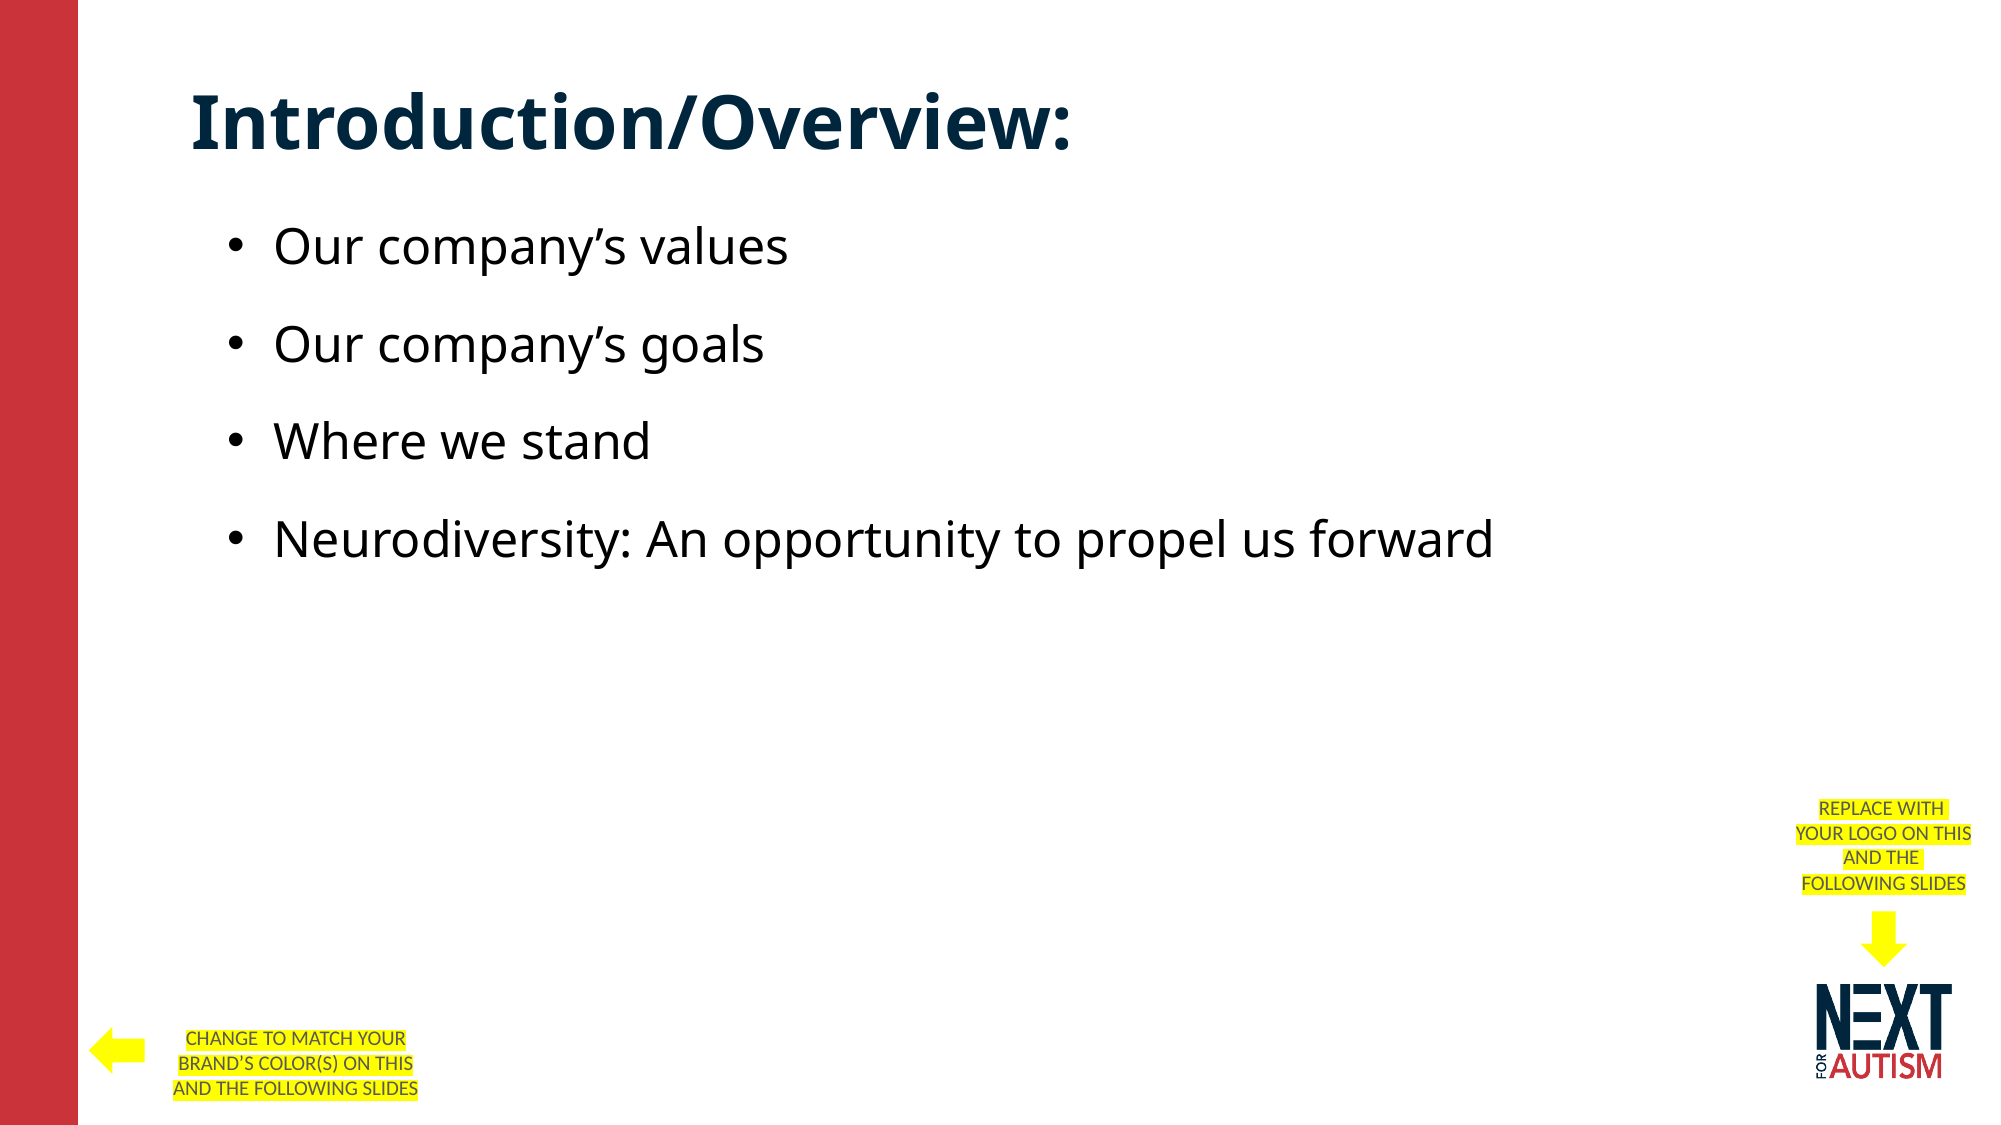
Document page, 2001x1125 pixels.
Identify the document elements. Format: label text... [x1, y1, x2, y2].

text_box Introduction/Overview: [176, 67, 1090, 173]
text_box REPLACE WITH YOUR LOGO ON THIS AND THE FOLLOWING SLIDES [1742, 786, 2000, 902]
picture [1816, 984, 1952, 1079]
text_box [87, 1024, 146, 1077]
text_box CHANGE TO MATCH YOUR BRAND’S COLOR(S) ON THIS AND THE FOLLOWING SLIDES [144, 1017, 447, 1107]
text_box [0, 0, 79, 1125]
text_box [1857, 910, 1911, 969]
text_box Our company’s values Our company’s goals Where we stand Neurodiversity: An opportunity to propel us forward [212, 207, 1861, 673]
